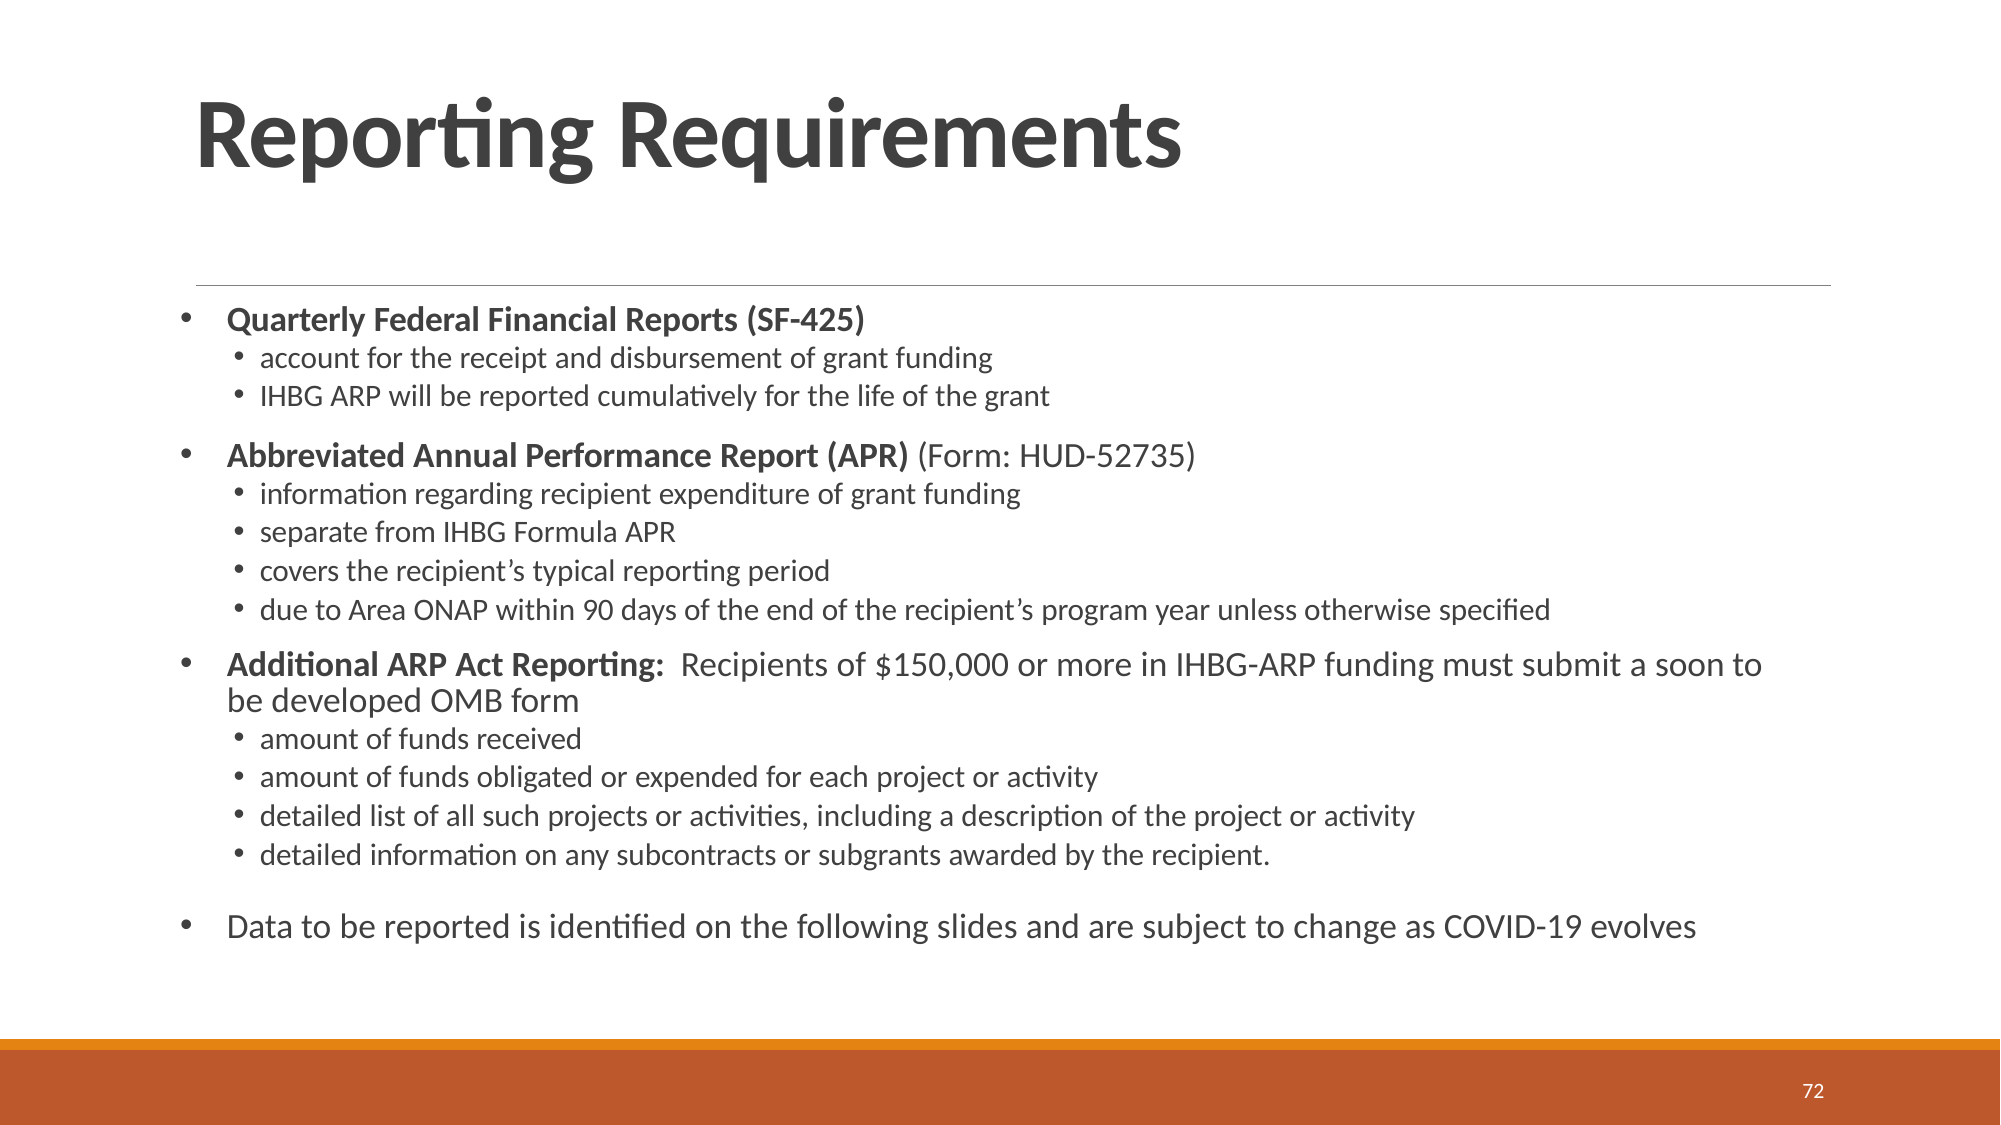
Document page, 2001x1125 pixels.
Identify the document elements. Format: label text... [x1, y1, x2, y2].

slide_number 72 [1624, 1059, 1840, 1120]
title Reporting Requirements [192, 0, 1849, 188]
text_box Quarterly Federal Financial Reports (SF-425) account for the receipt and disbursement of grant funding IHBG ARP will be reported cumulatively for the life of the grant Abbreviated Annual Performance Report (APR) (Form: HUD-52735) information regarding recipient expenditure of grant funding separate from IHBG Formula APR covers the recipient’s typical reporting period due to Area ONAP within 90 days of the end of the recipient’s program year unless otherwise specified Additional ARP Act Reporting: Recipients of $150,000 or more in IHBG-ARP funding must submit a soon to be developed OMB form amount of funds received amount of funds obligated or expended for each project or activity detailed list of all such projects or activities, including a description of the project or activity detailed information on any subcontracts or subgrants awarded by the recipient. Data to be reported is identified on the following slides and are subject to change as COVID-19 evolves [177, 295, 1804, 946]
